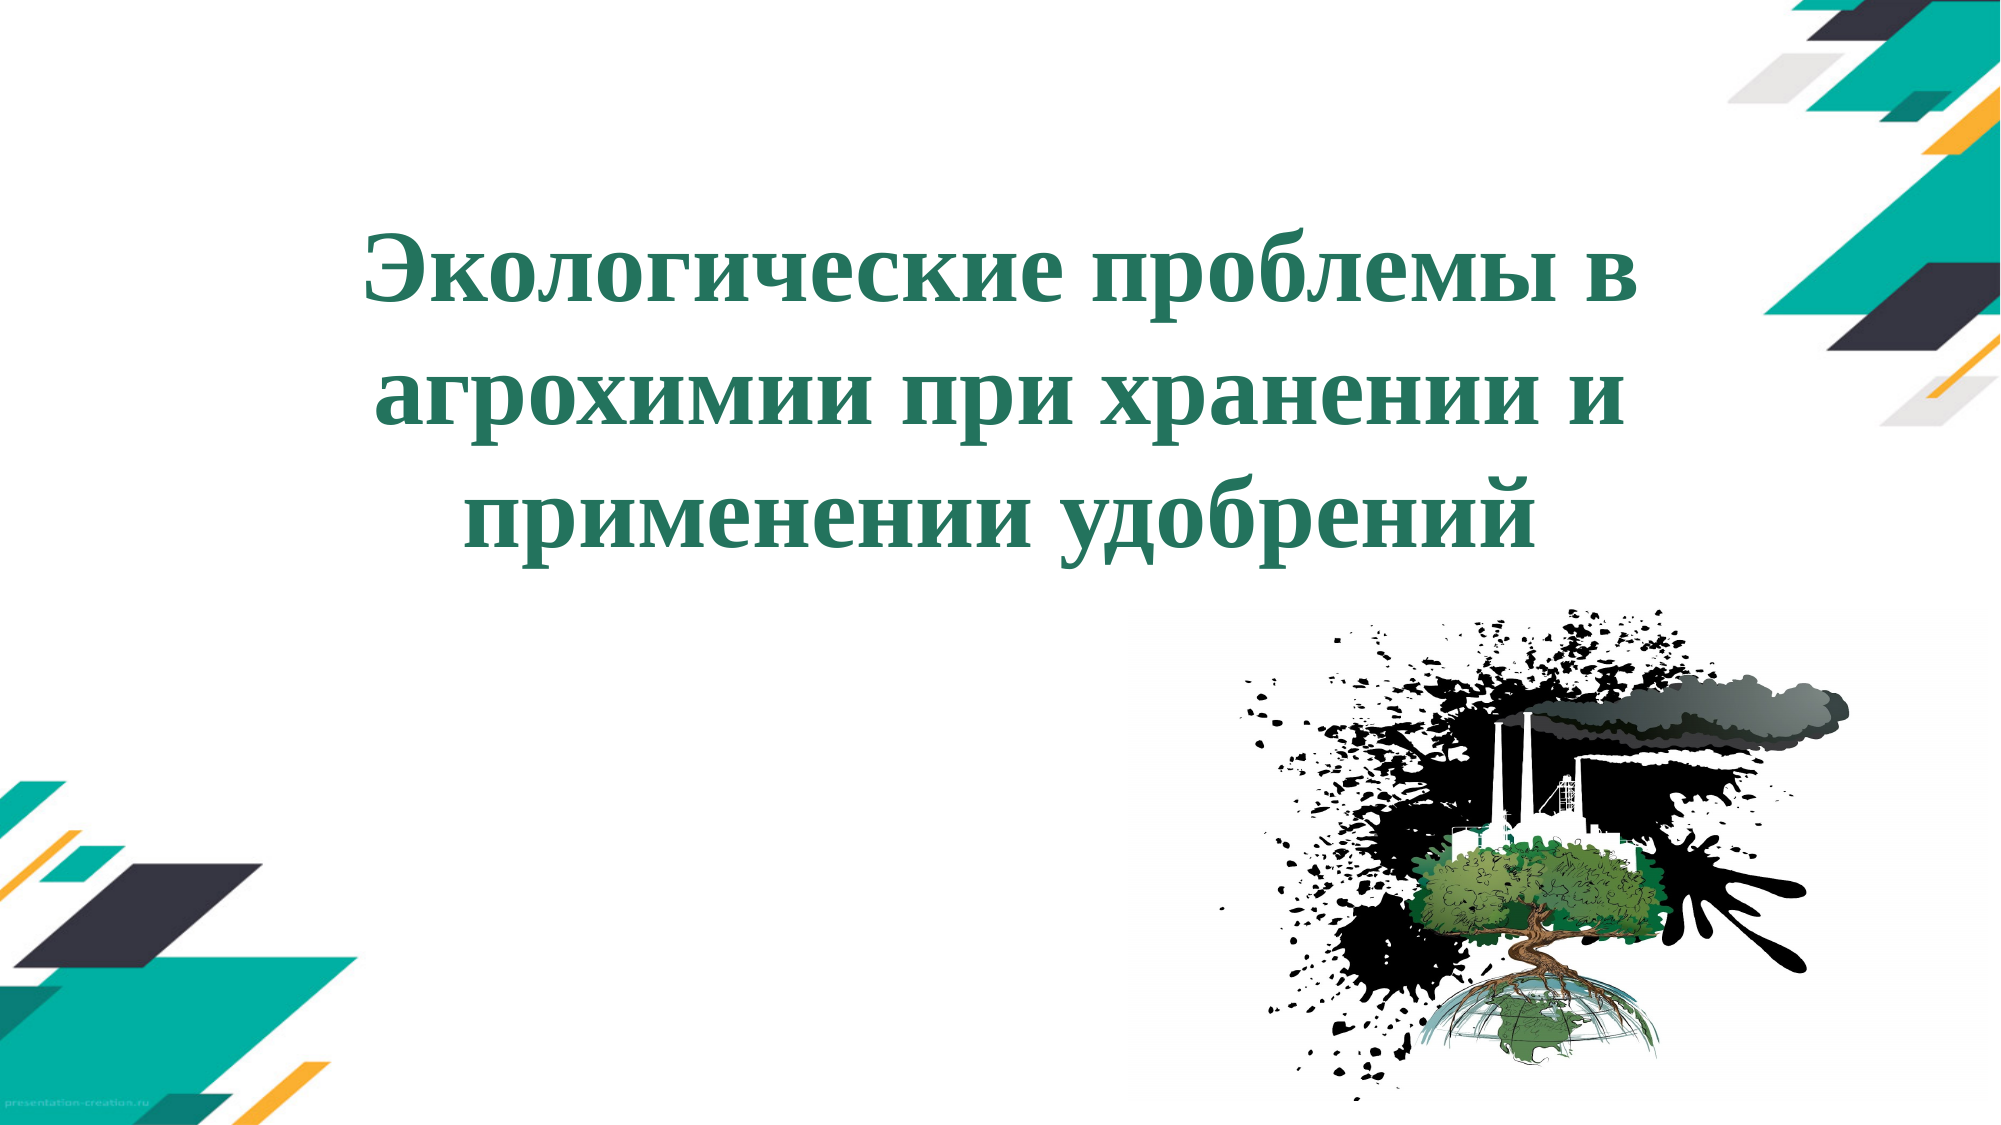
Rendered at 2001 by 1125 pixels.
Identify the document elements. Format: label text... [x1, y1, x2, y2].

picture [0, 0, 2001, 1125]
title Экологические проблемы в агрохимии при хранении и применении удобрений [249, 184, 1750, 576]
